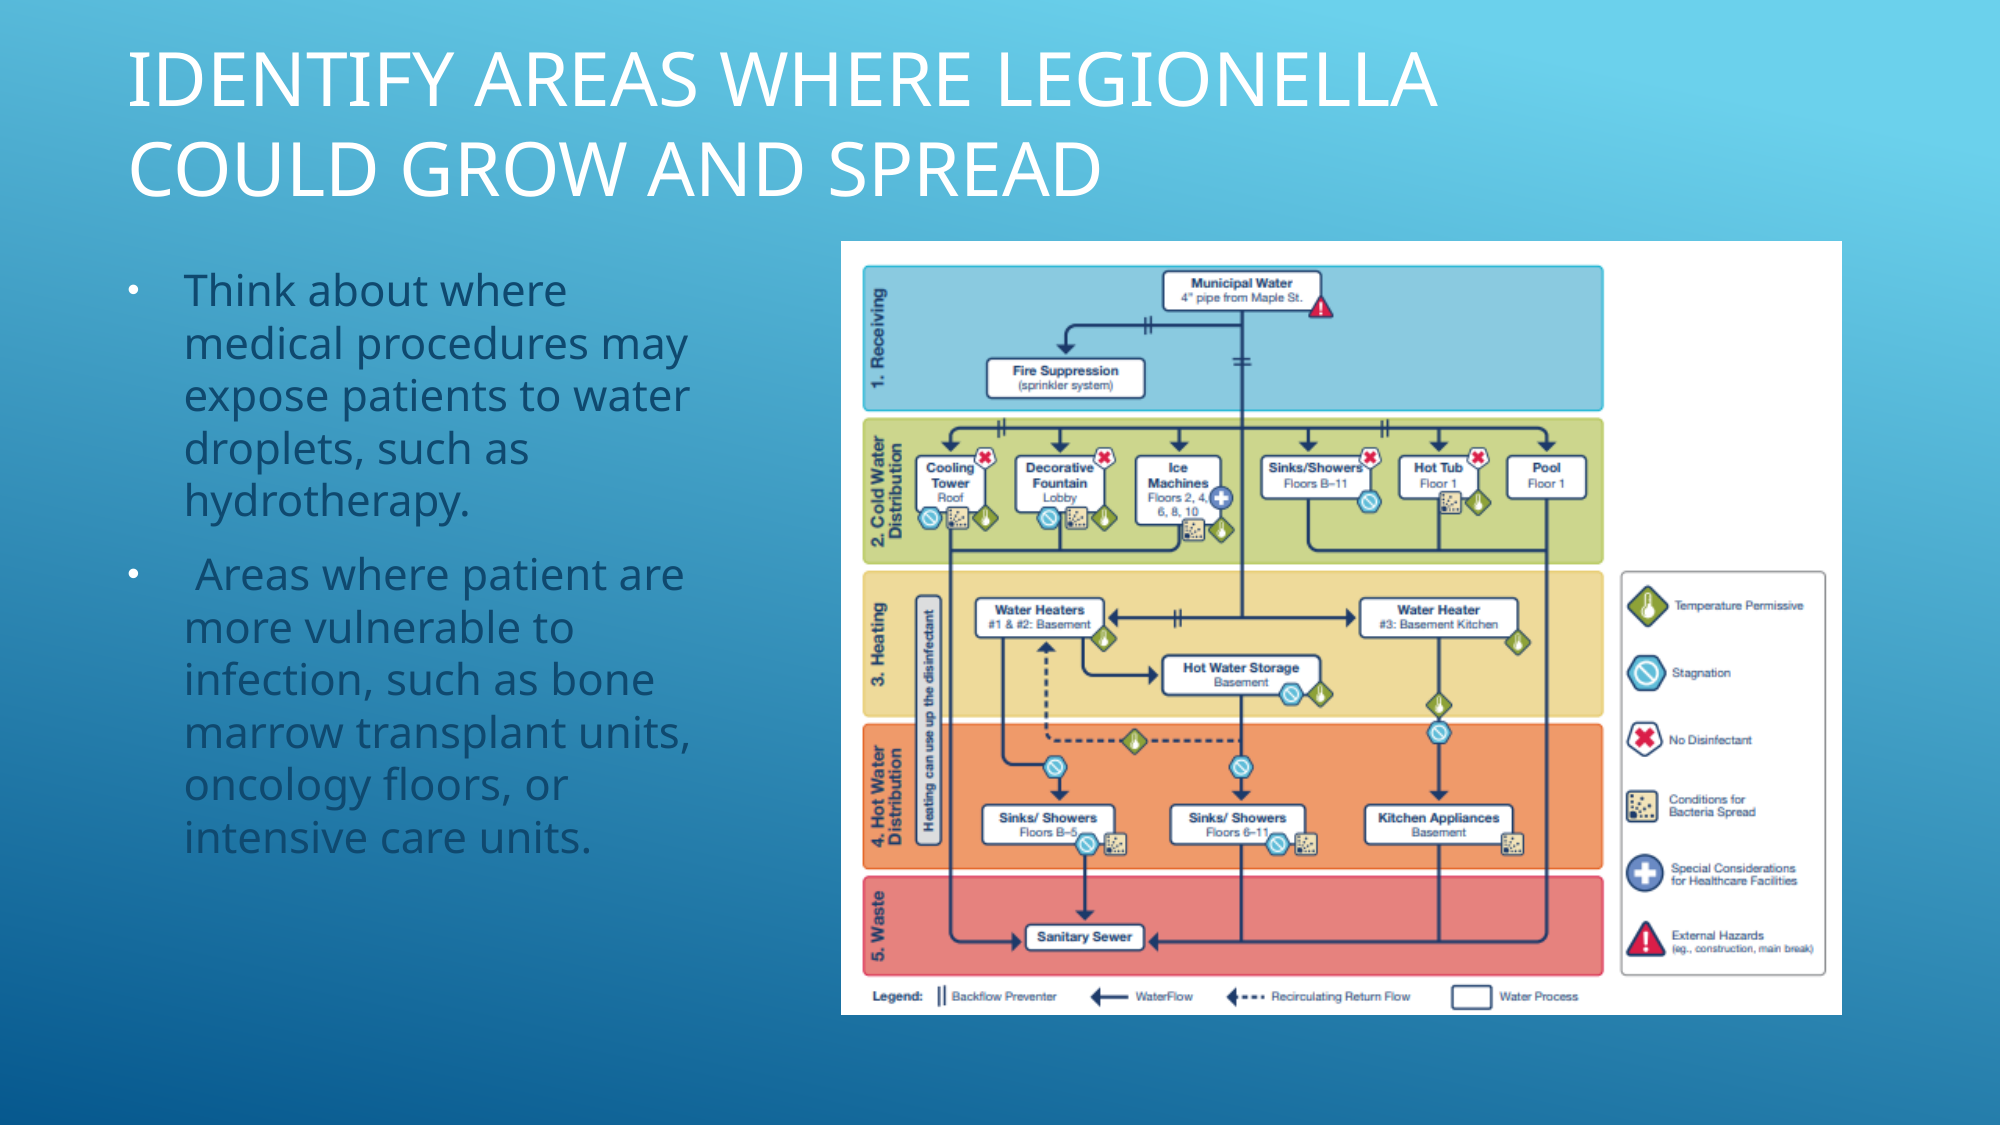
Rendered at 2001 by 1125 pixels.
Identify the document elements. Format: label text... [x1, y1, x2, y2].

subtitle Think about where medical procedures may expose patients to water droplets, such as hydrotherapy. Areas where patient are more vulnerable to infection, such as bone marrow transplant units, oncology floors, or intensive care units. [112, 255, 723, 950]
picture [841, 241, 1842, 1016]
title Identify areas Where legionella could grow and spread [112, 63, 1701, 219]
